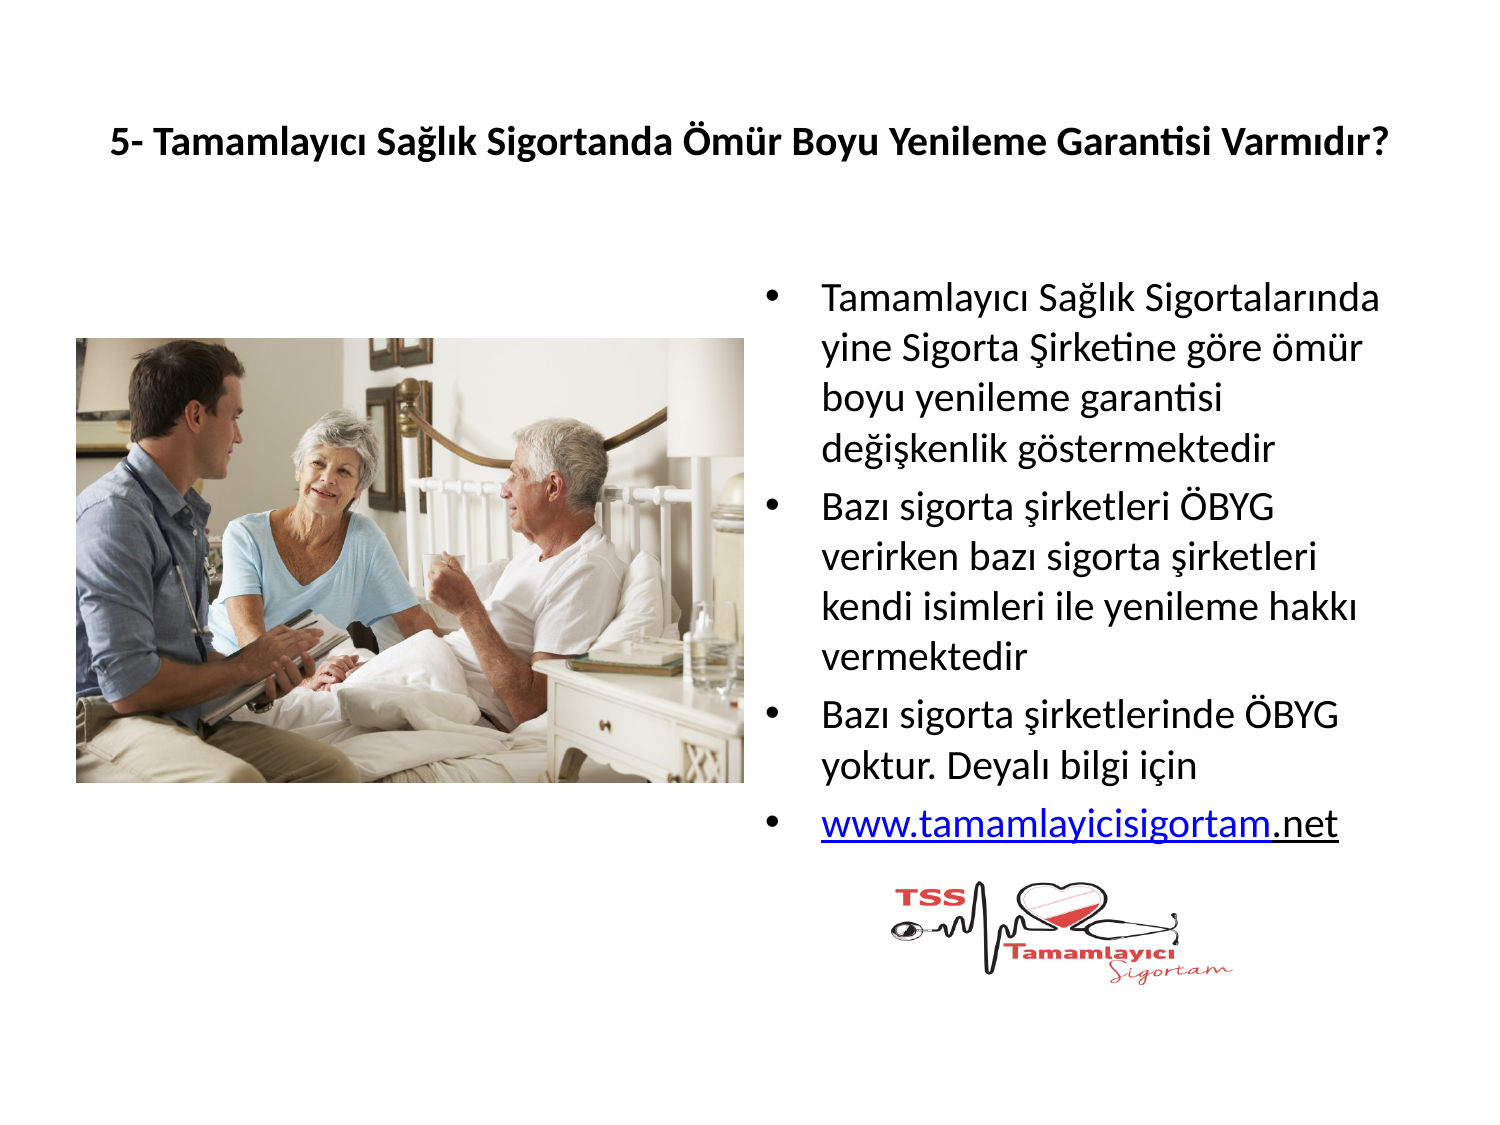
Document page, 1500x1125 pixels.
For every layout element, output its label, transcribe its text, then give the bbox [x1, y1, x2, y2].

picture [891, 881, 1234, 985]
list Tamamlayıcı Sağlık Sigortalarında yine Sigorta Şirketine göre ömür boyu yenileme garantisi değişkenlik göstermektedir Bazı sigorta şirketleri ÖBYG verirken bazı sigorta şirketleri kendi isimleri ile yenileme hakkı vermektedir Bazı sigorta şirketlerinde ÖBYG yoktur. Deyalı bilgi için www.tamamlayicisigortam.net [750, 262, 1425, 1005]
title 5- Tamamlayıcı Sağlık Sigortanda Ömür Boyu Yenileme Garantisi Varmıdır? [75, 45, 1425, 233]
picture [76, 337, 745, 784]
